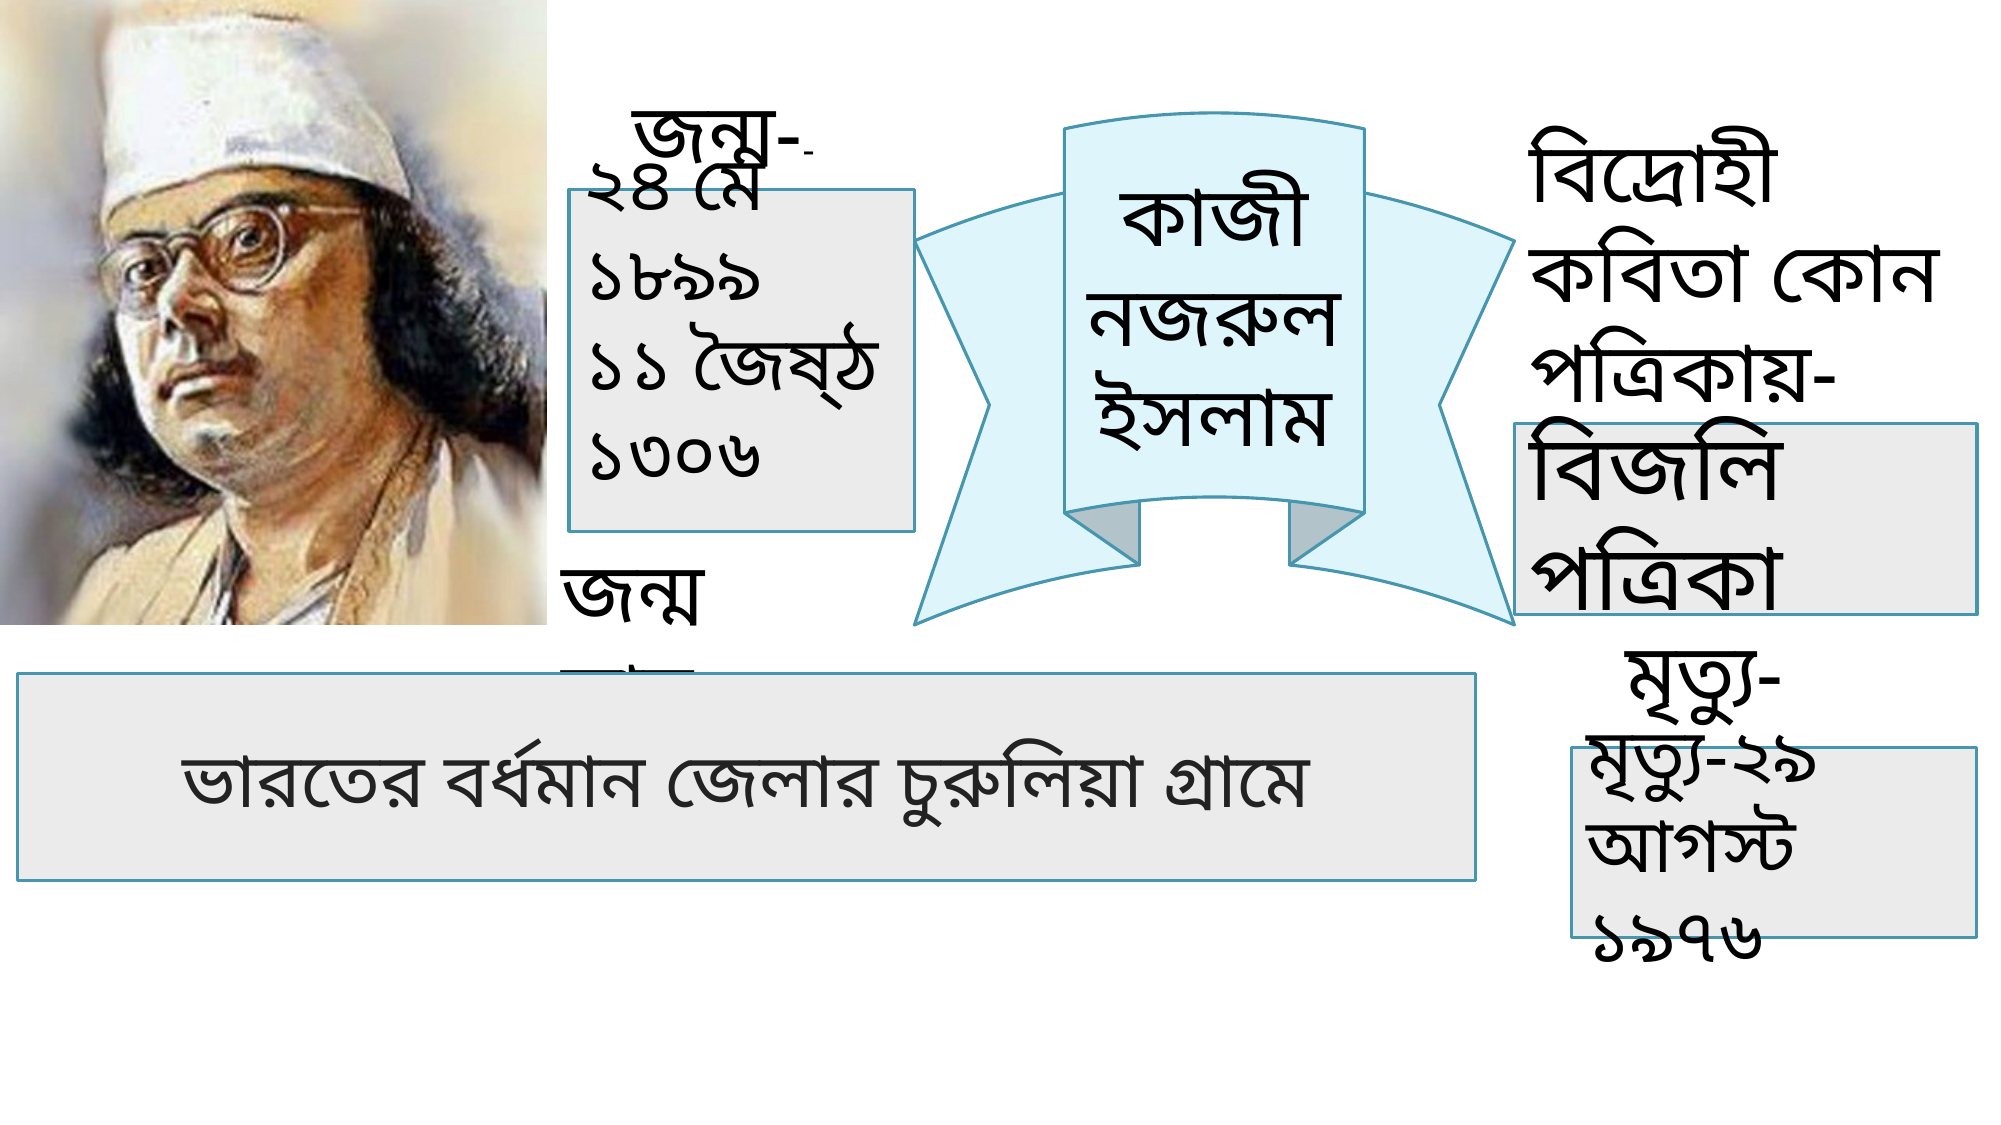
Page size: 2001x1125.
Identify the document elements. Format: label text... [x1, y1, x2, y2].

text_box কাজী নজরুল ইসলাম [912, 111, 1516, 627]
text_box জন্ম স্থান- [546, 531, 844, 672]
text_box বিজলি পত্রিকা [1513, 422, 1979, 616]
text_box ভারতের বর্ধমান জেলার চুরুলিয়া গ্রামে [16, 672, 1477, 882]
picture [0, 0, 548, 626]
text_box মৃত্যু- [1610, 616, 1896, 746]
text_box জন্ম-- [617, 72, 844, 188]
text_box মৃত্যু-২৯ আগস্ট ১৯৭৬ [1570, 746, 1978, 939]
text_box বিদ্রোহী কবিতা কোন পত্রিকায়- [1514, 112, 1955, 422]
text_box ২৪ মে ১৮৯৯ ১১ জৈষ্ঠ ১৩০৬ [567, 188, 916, 533]
